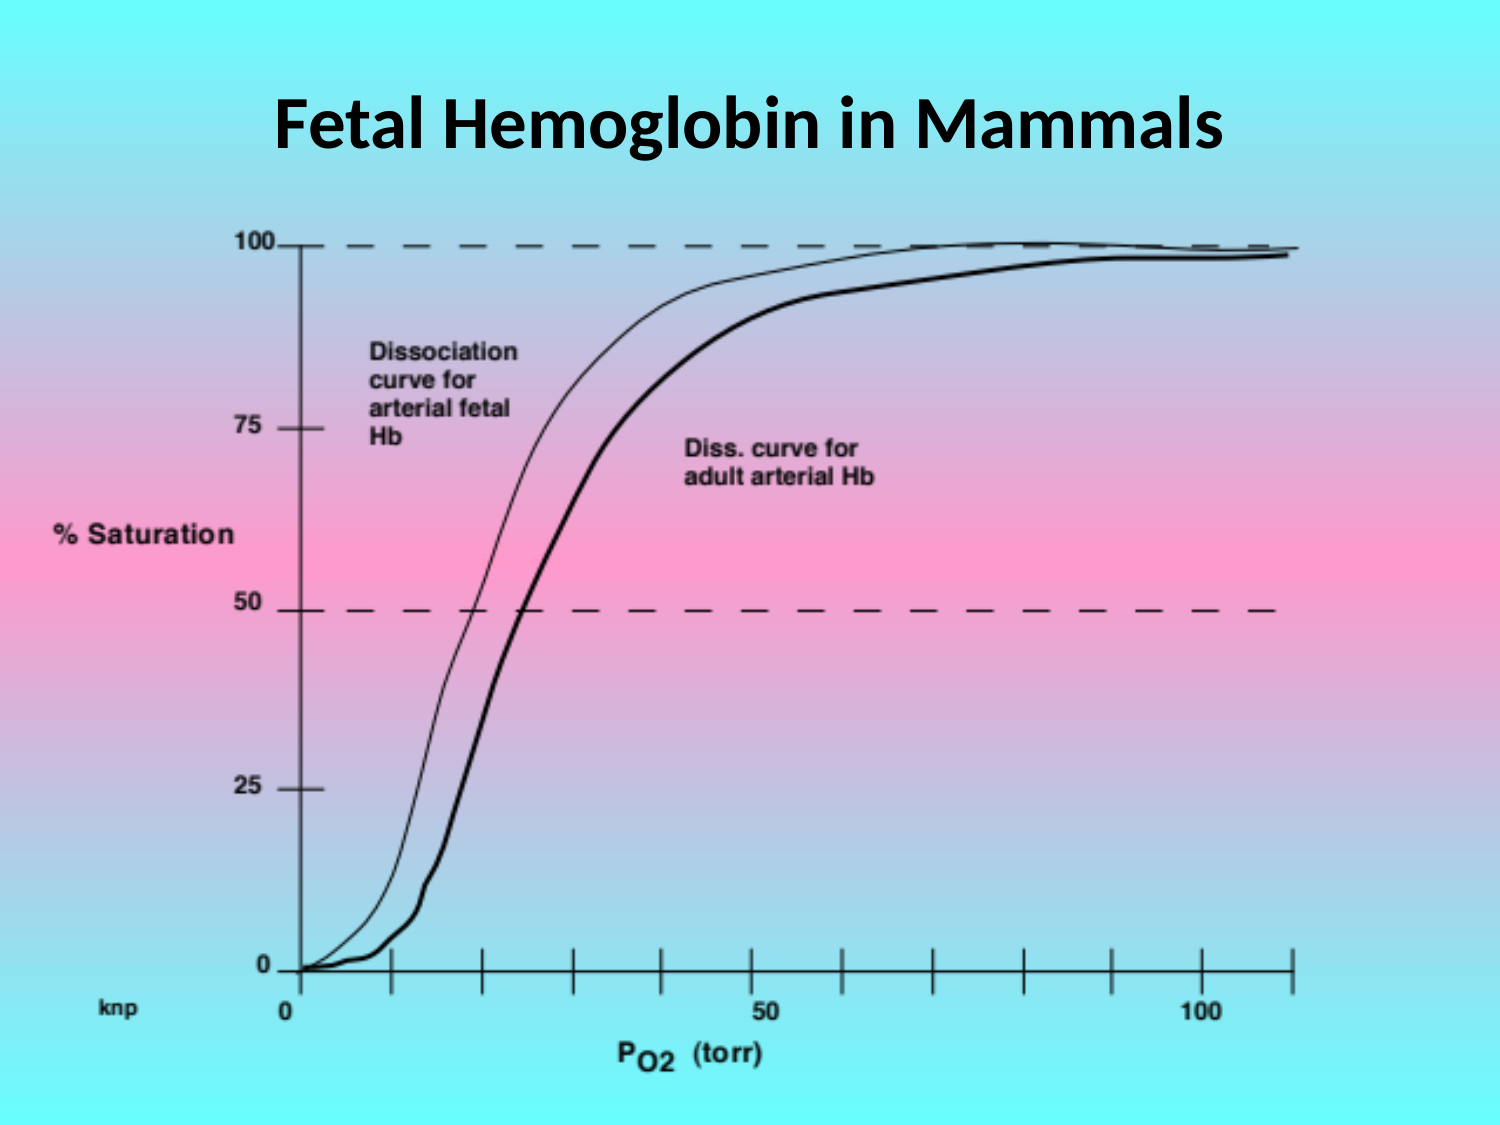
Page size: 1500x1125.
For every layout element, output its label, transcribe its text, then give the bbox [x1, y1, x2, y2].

title Fetal Hemoglobin in Mammals [112, 50, 1388, 188]
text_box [49, 224, 1301, 1080]
